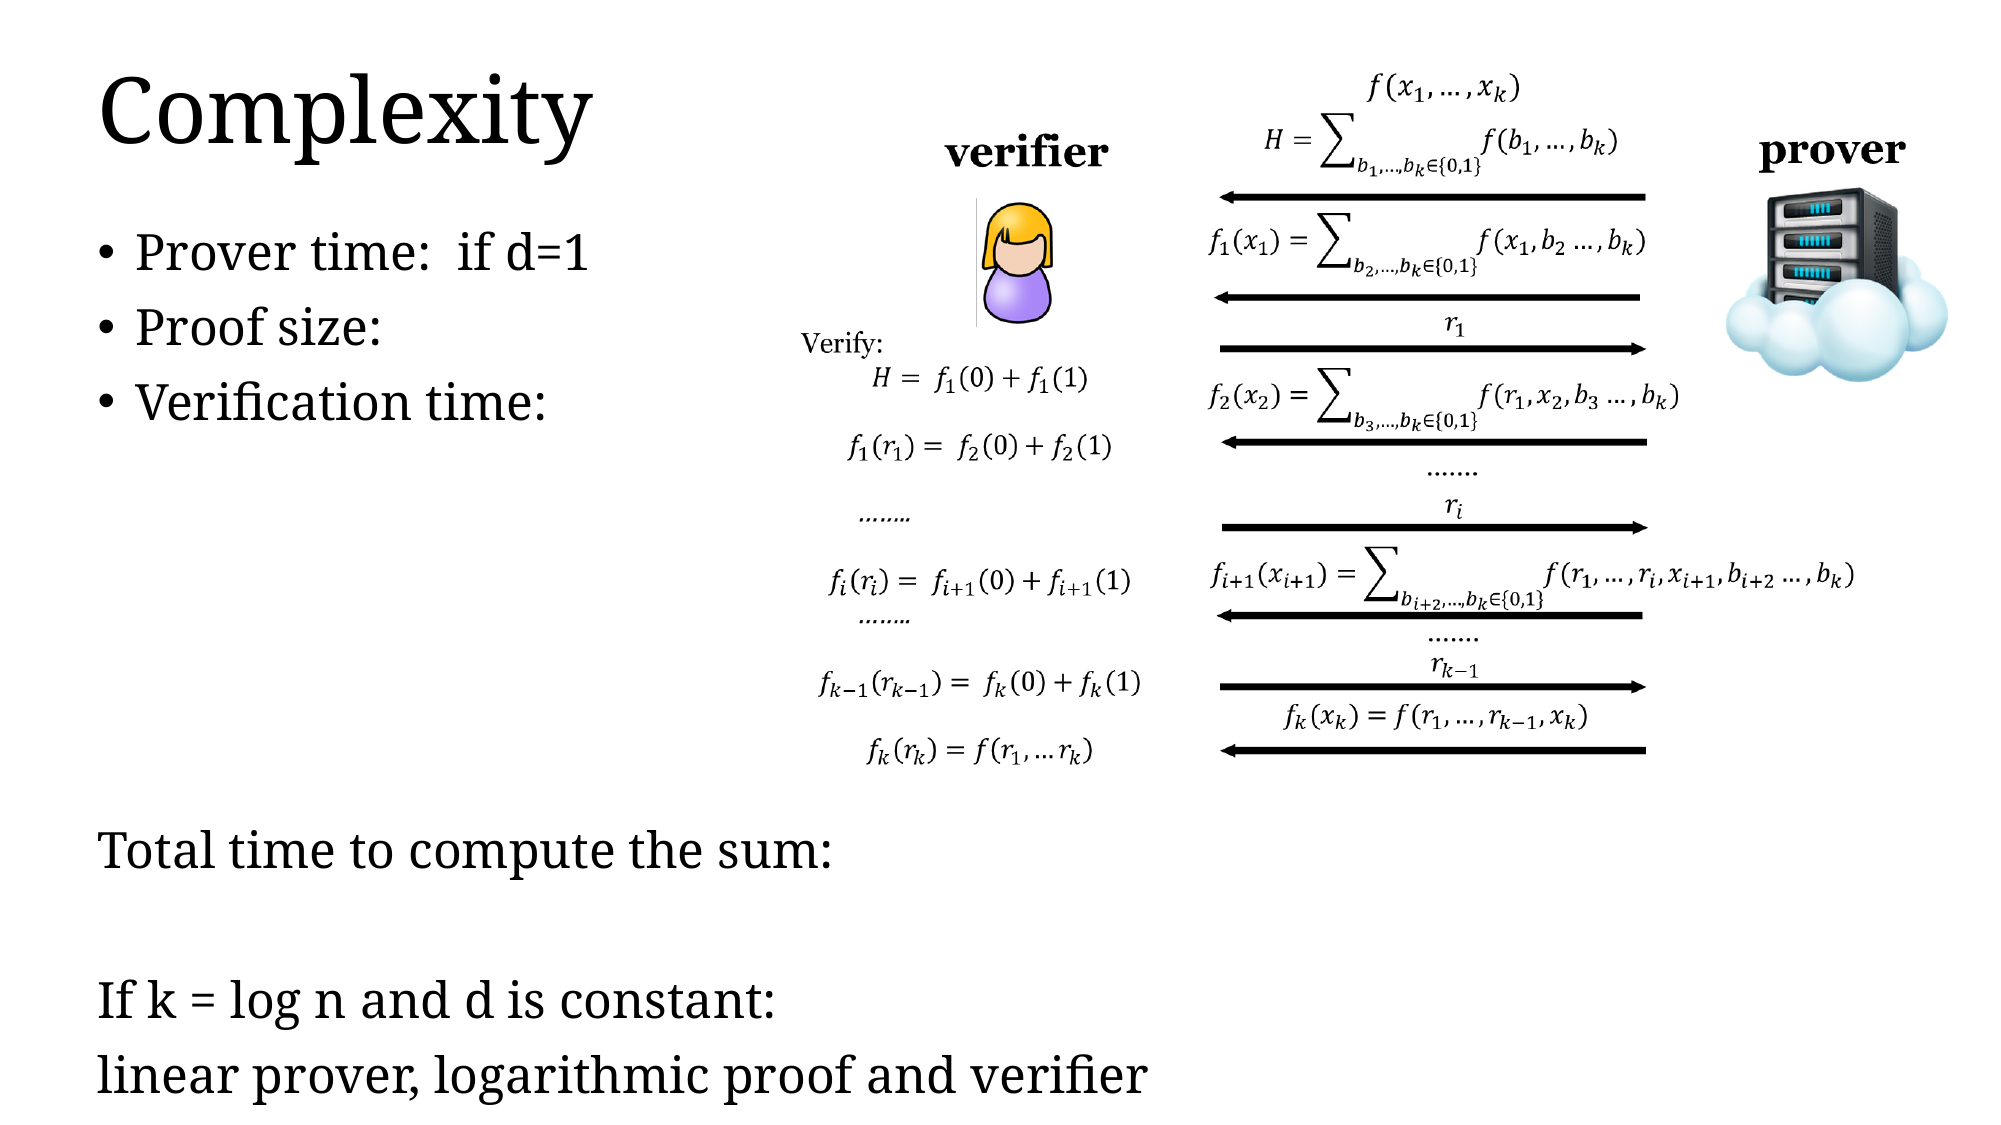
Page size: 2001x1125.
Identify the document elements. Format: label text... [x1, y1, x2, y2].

picture [783, 59, 2000, 777]
title Complexity [82, 22, 1863, 205]
